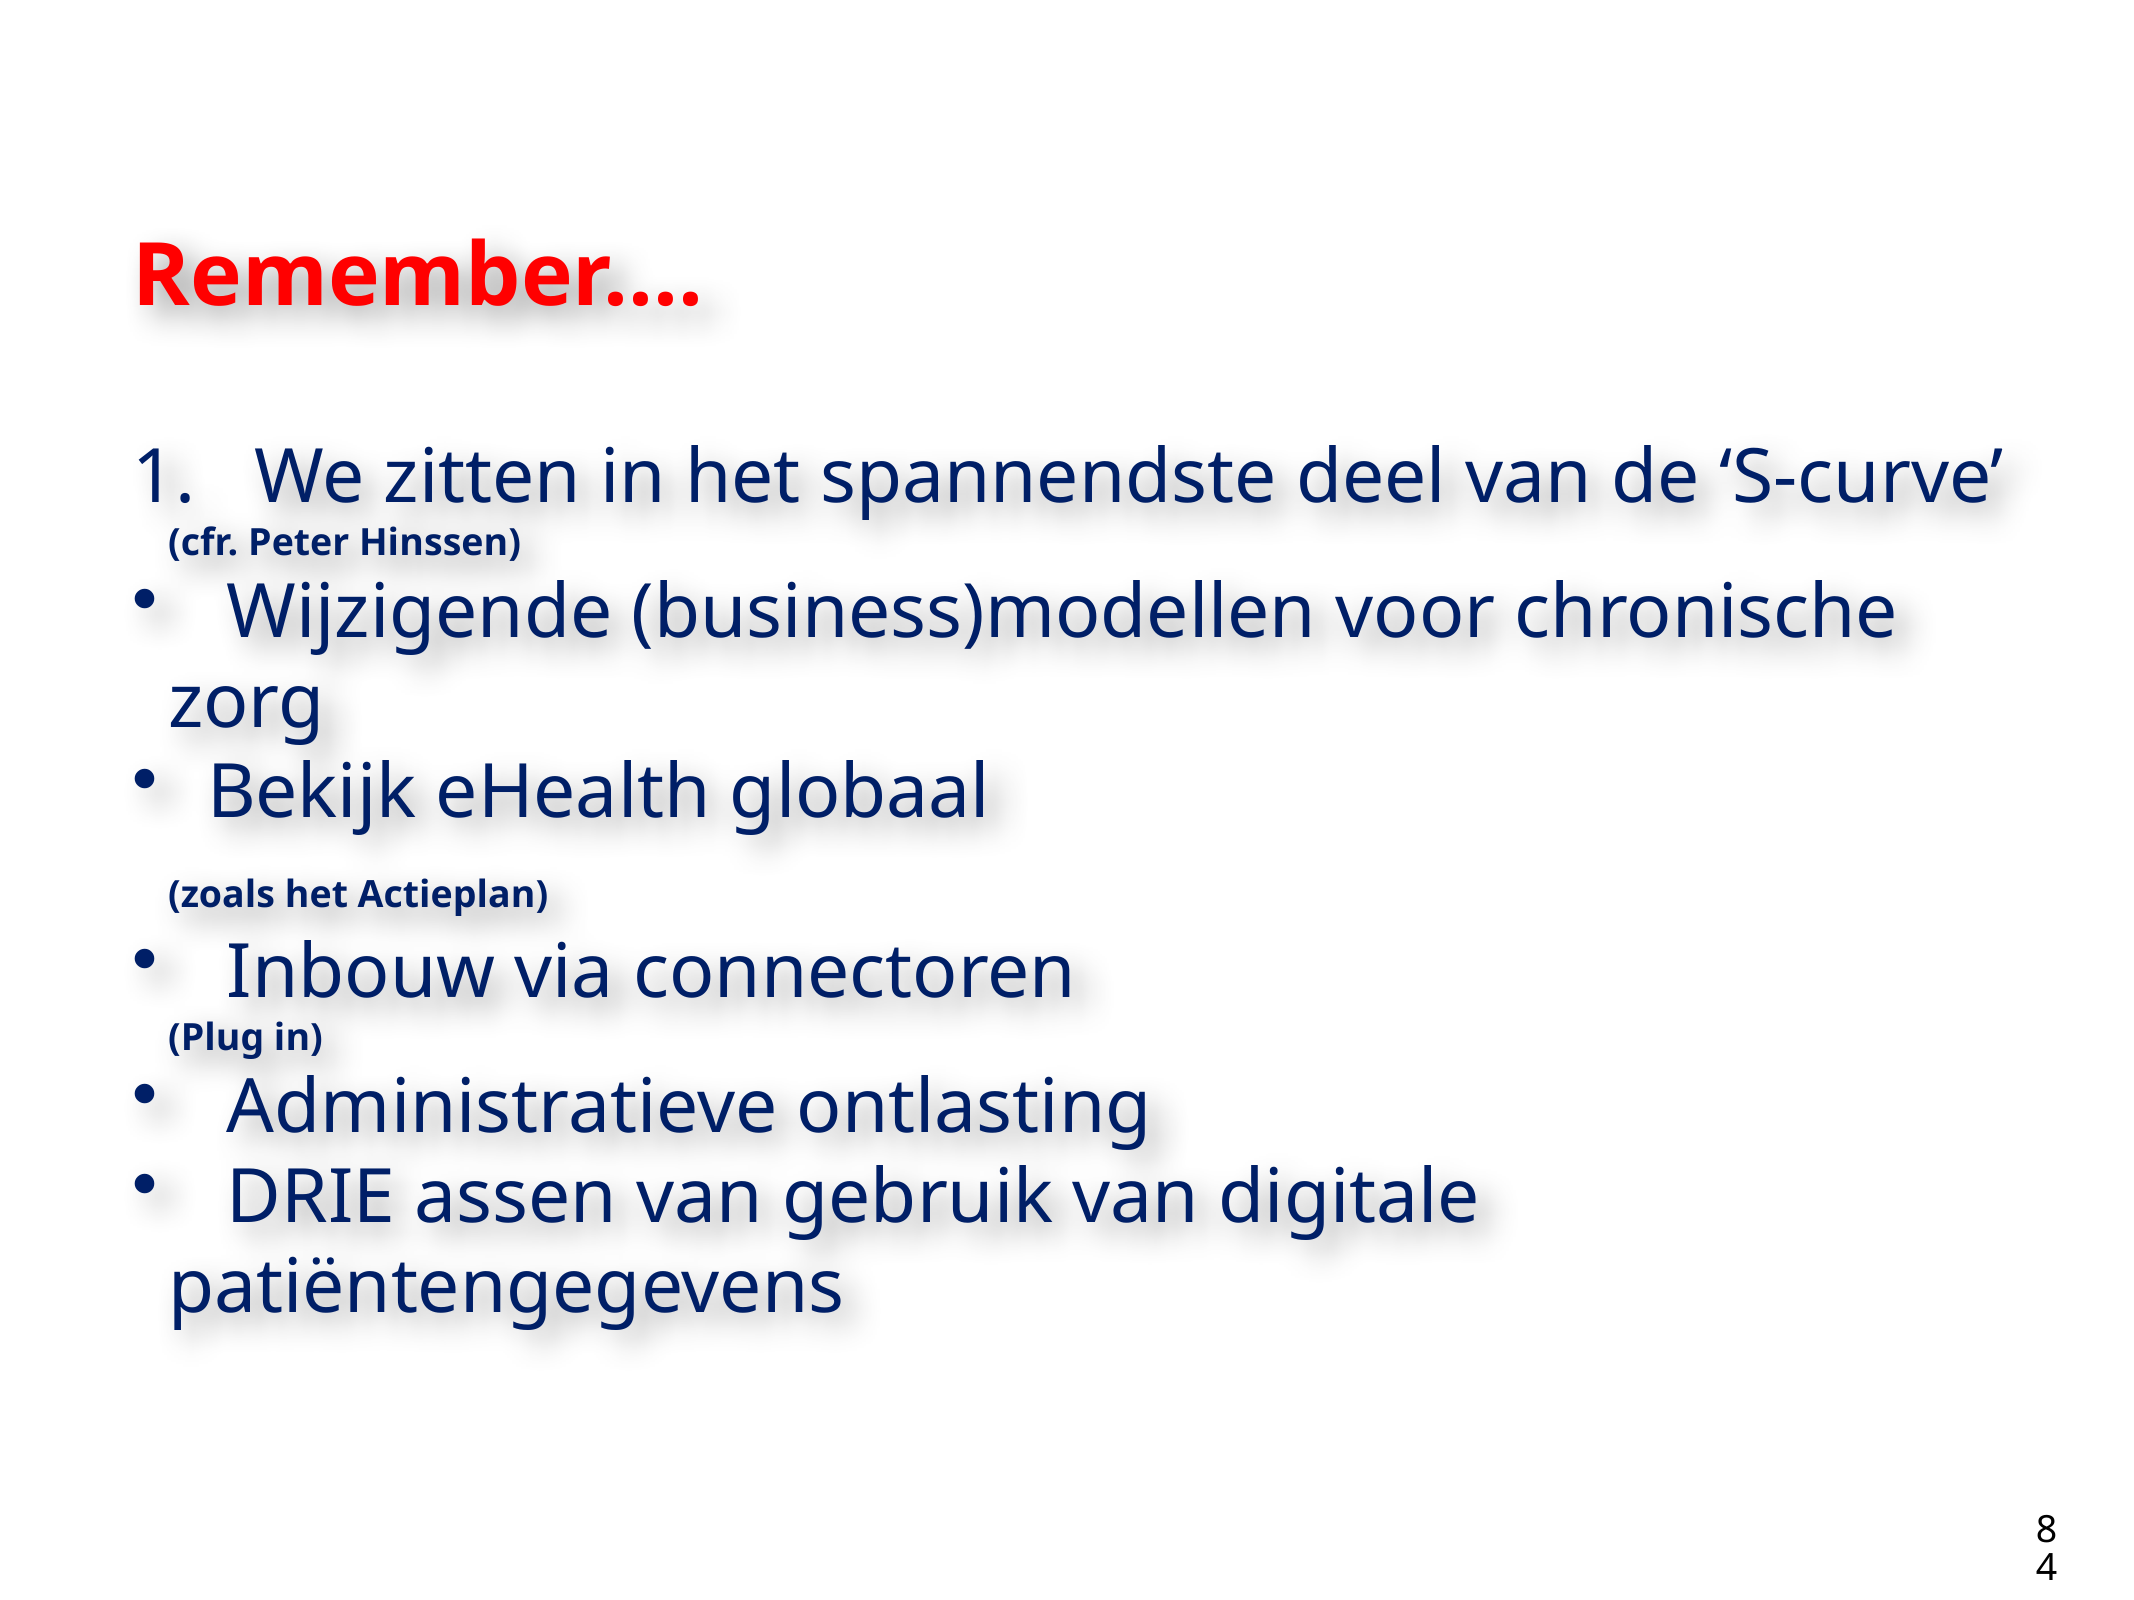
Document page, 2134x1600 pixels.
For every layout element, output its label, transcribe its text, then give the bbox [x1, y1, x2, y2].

slide_number 84 [2020, 1497, 2078, 1559]
text_box Remember.... We zitten in het spannendste deel van de ‘S-curve’ (cfr. Peter Hinssen) Wijzigende (business)modellen voor chronische zorg Bekijk eHealth globaal (zoals het Actieplan) Inbouw via connectoren (Plug in) Administratieve ontlasting DRIE assen van gebruik van digitale patiëntengegevens [132, 153, 2037, 1393]
